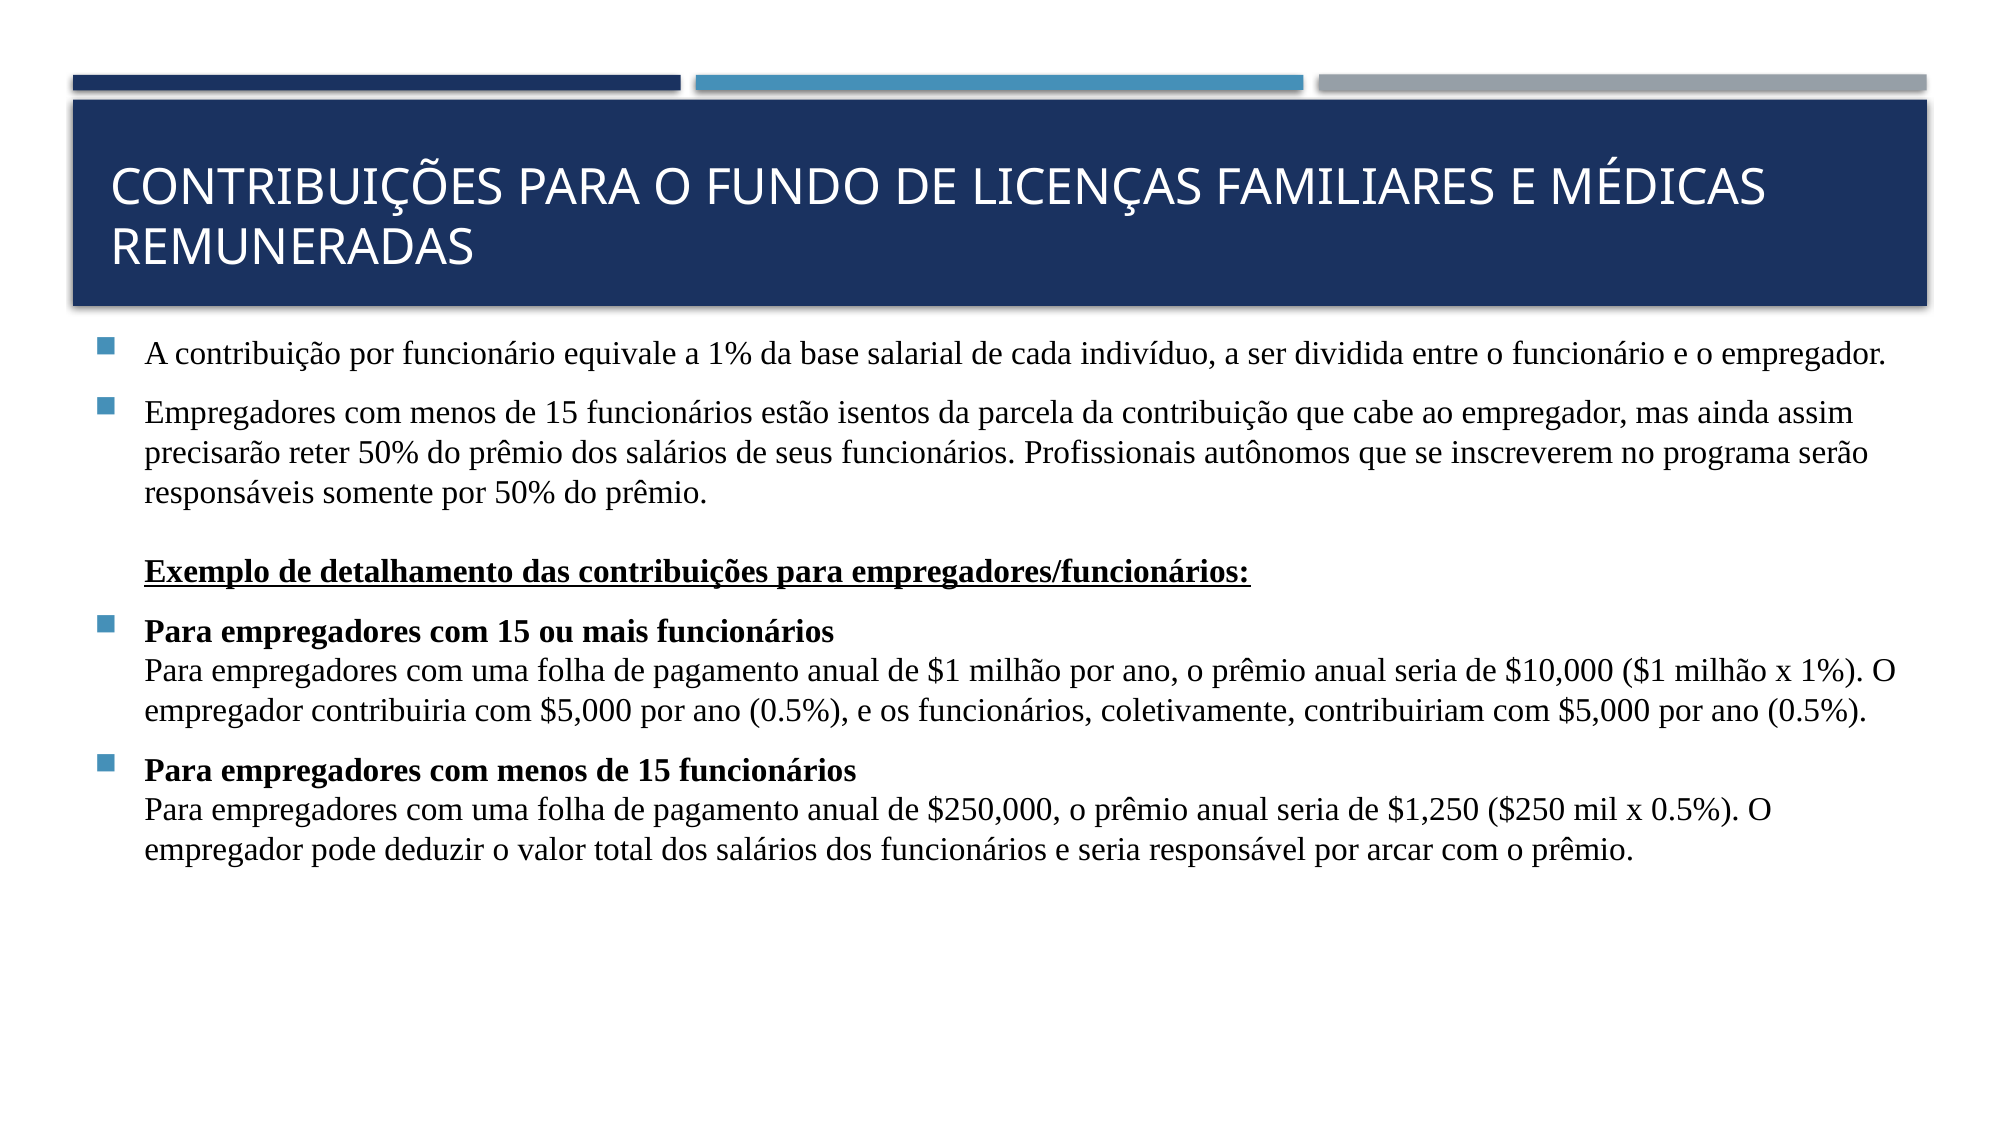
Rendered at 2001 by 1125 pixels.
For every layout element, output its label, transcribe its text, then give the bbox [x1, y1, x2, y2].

list A contribuição por funcionário equivale a 1% da base salarial de cada indivíduo, a ser dividida entre o funcionário e o empregador. Empregadores com menos de 15 funcionários estão isentos da parcela da contribuição que cabe ao empregador, mas ainda assim precisarão reter 50% do prêmio dos salários de seus funcionários. Profissionais autônomos que se inscreverem no programa serão responsáveis somente por 50% do prêmio. Exemplo de detalhamento das contribuições para empregadores/funcionários: Para empregadores com 15 ou mais funcionários Para empregadores com uma folha de pagamento anual de $1 milhão por ano, o prêmio anual seria de $10,000 ($1 milhão x 1%). O empregador contribuiria com $5,000 por ano (0.5%), e os funcionários, coletivamente, contribuiriam com $5,000 por ano (0.5%). Para empregadores com menos de 15 funcionários Para empregadores com uma folha de pagamento anual de $250,000, o prêmio anual seria de $1,250 ($250 mil x 0.5%). O empregador pode deduzir o valor total dos salários dos funcionários e seria responsável por arcar com o prêmio. [79, 323, 1928, 1080]
title Contribuições para o fundo de licenças familiares e médicas remuneradas [95, 119, 1905, 282]
